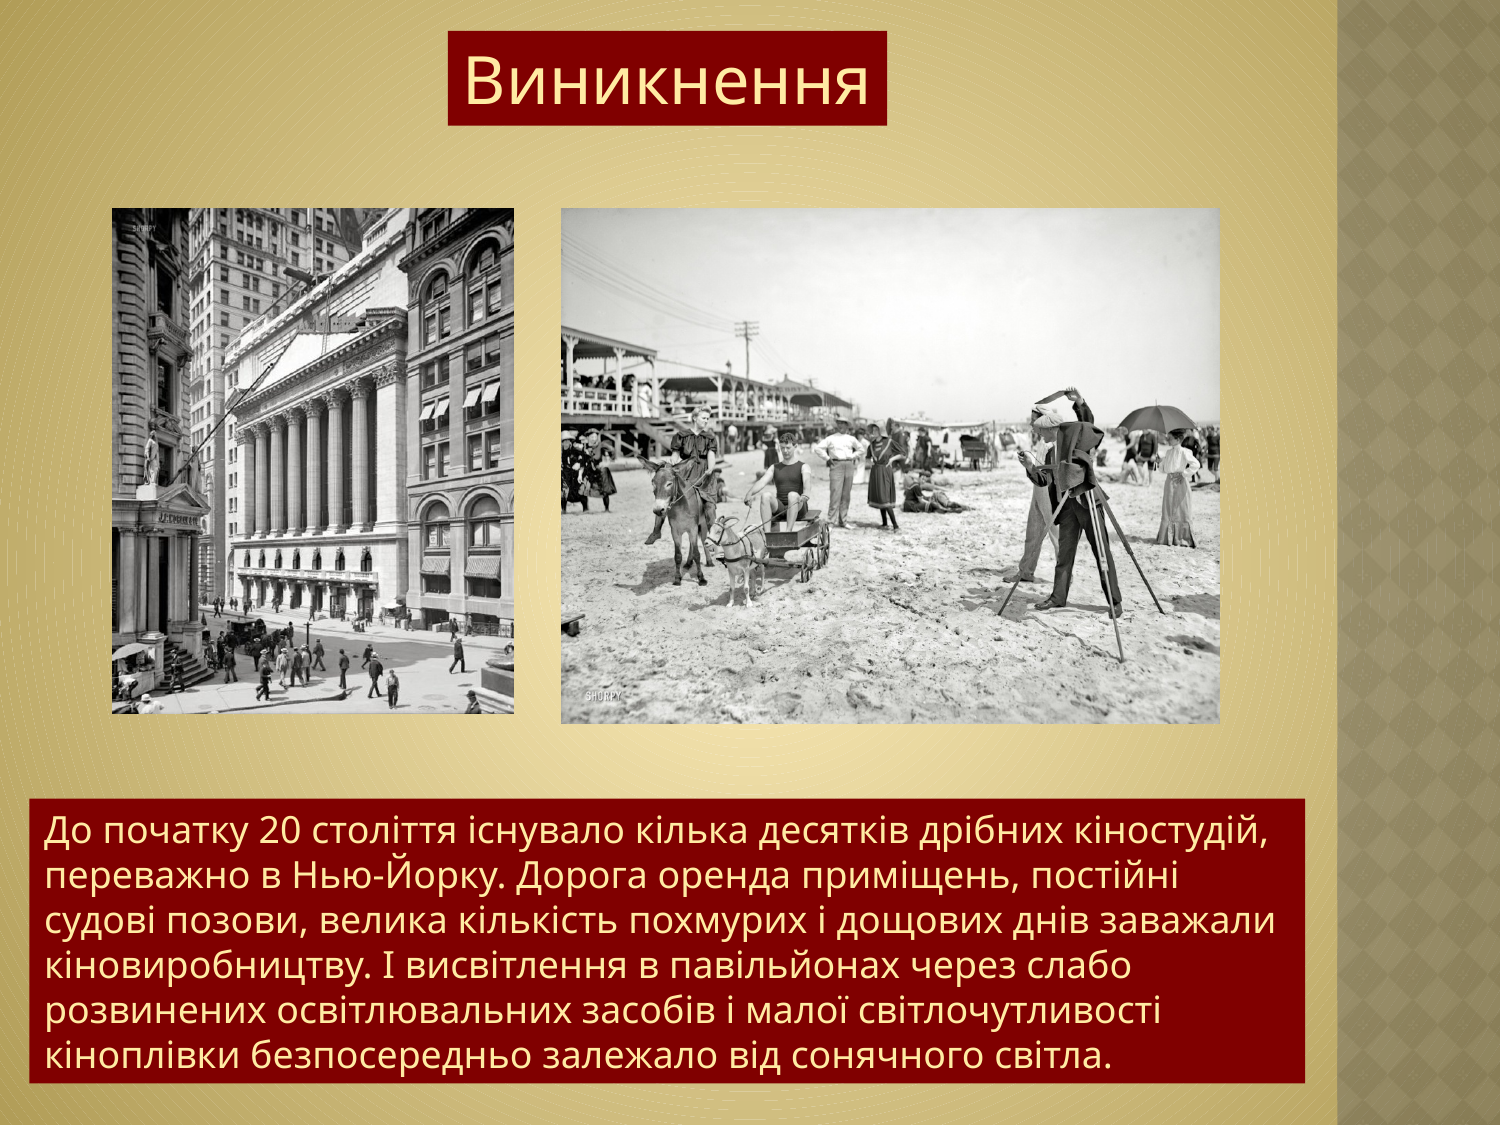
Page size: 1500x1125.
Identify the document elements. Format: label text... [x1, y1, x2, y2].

text_box До початку 20 століття існувало кілька десятків дрібних кіностудій, переважно в Нью-Йорку. Дорога оренда приміщень, постійні судові позови, велика кількість похмурих і дощових днів заважали кіновиробництву. І висвітлення в павільйонах через слабо розвинених освітлювальних засобів і малої світлочутливості кіноплівки безпосередньо залежало від сонячного світла. [29, 798, 1306, 1084]
picture [560, 207, 1221, 724]
picture [111, 207, 515, 715]
text_box Виникнення [447, 30, 888, 126]
